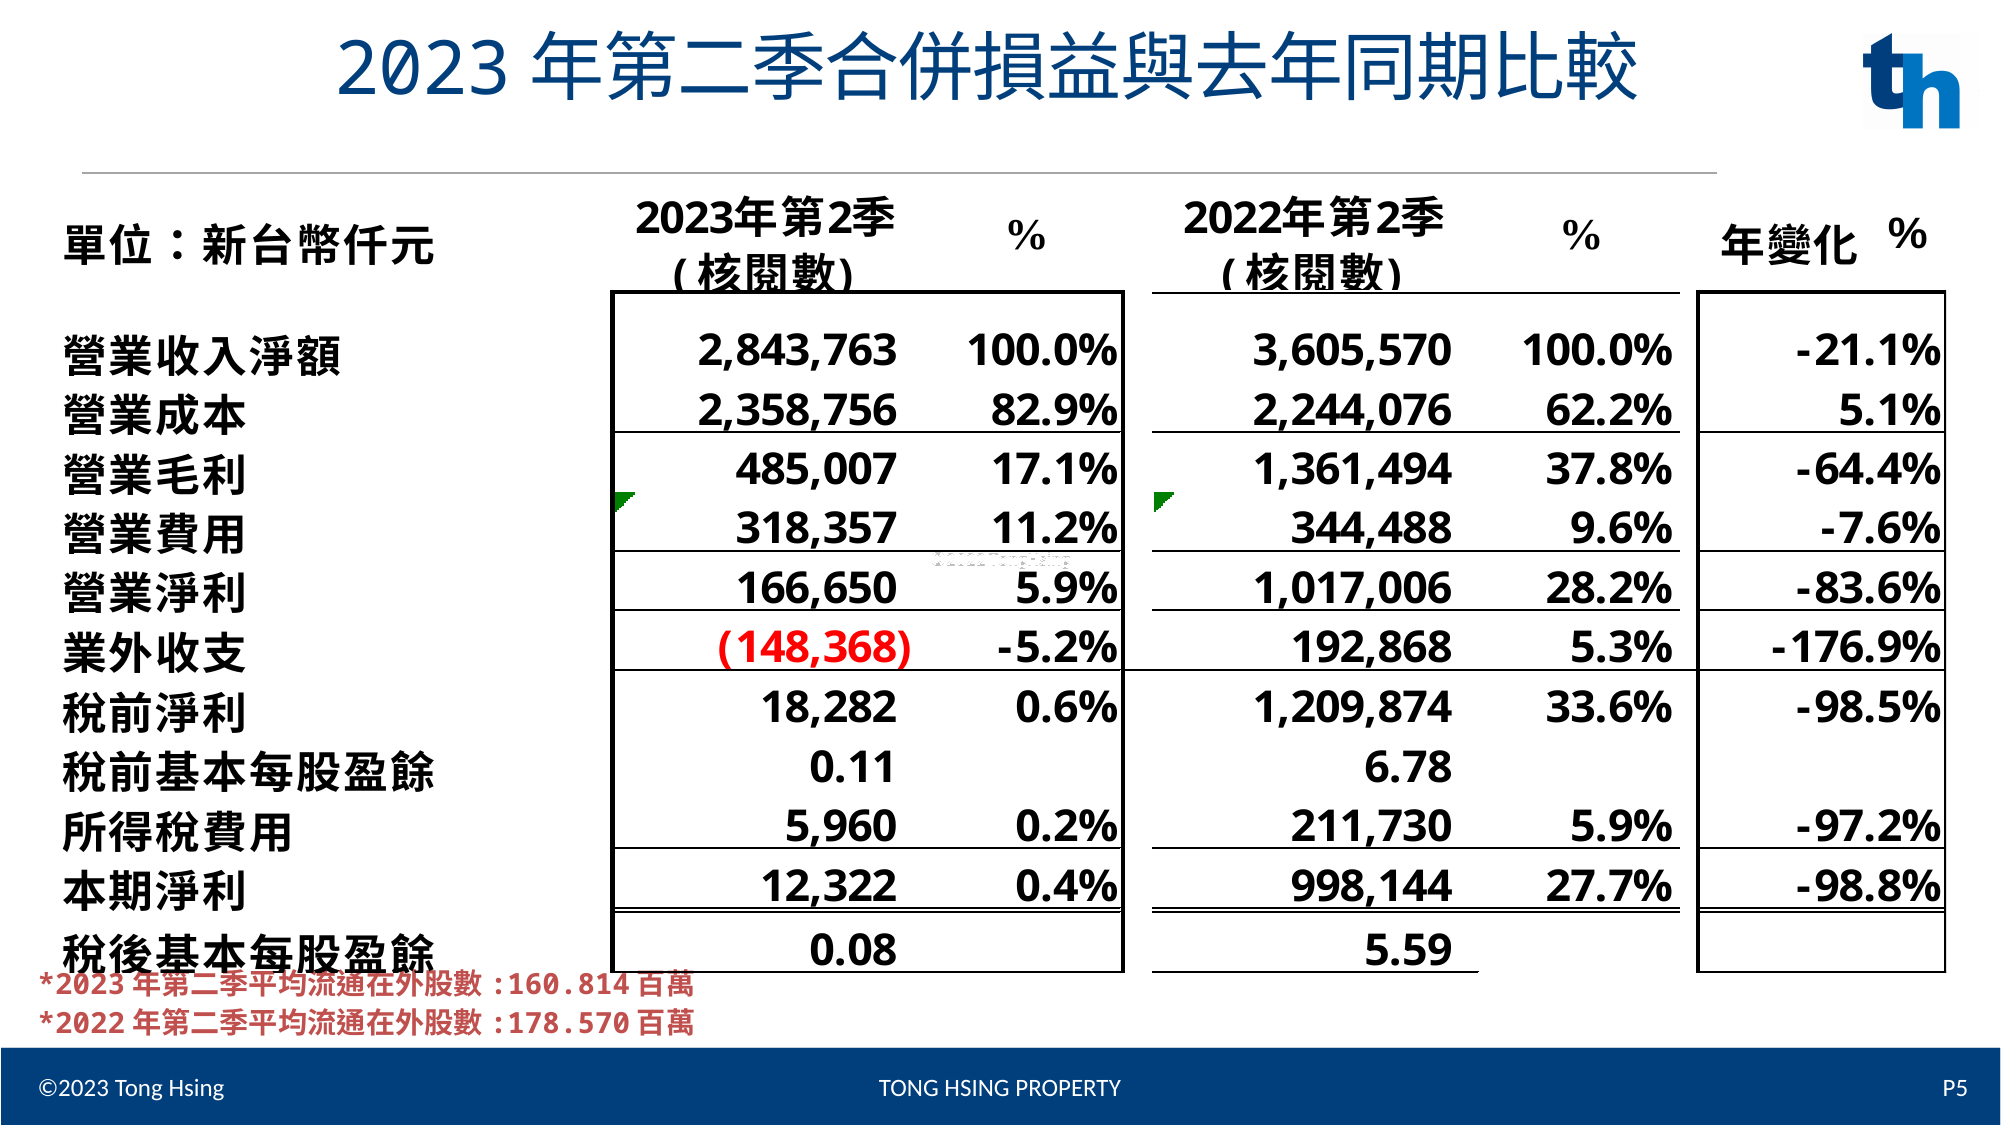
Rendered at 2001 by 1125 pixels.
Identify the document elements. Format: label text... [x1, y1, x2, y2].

text_box 2023年第二季合併損益與去年同期比較 [125, 11, 1848, 117]
text_box P5 [1767, 1063, 1984, 1124]
text_box TONG HSING PROPERTY [604, 1063, 1396, 1124]
text_box ©2023 Tong Hsing [22, 1063, 429, 1124]
text_box *2022年第二季平均流通在外股數:178.570百萬 [22, 997, 1017, 1048]
text_box *2023年第二季平均流通在外股數:160.814百萬 [22, 958, 1017, 997]
picture [1863, 33, 1979, 129]
picture [52, 172, 1949, 976]
